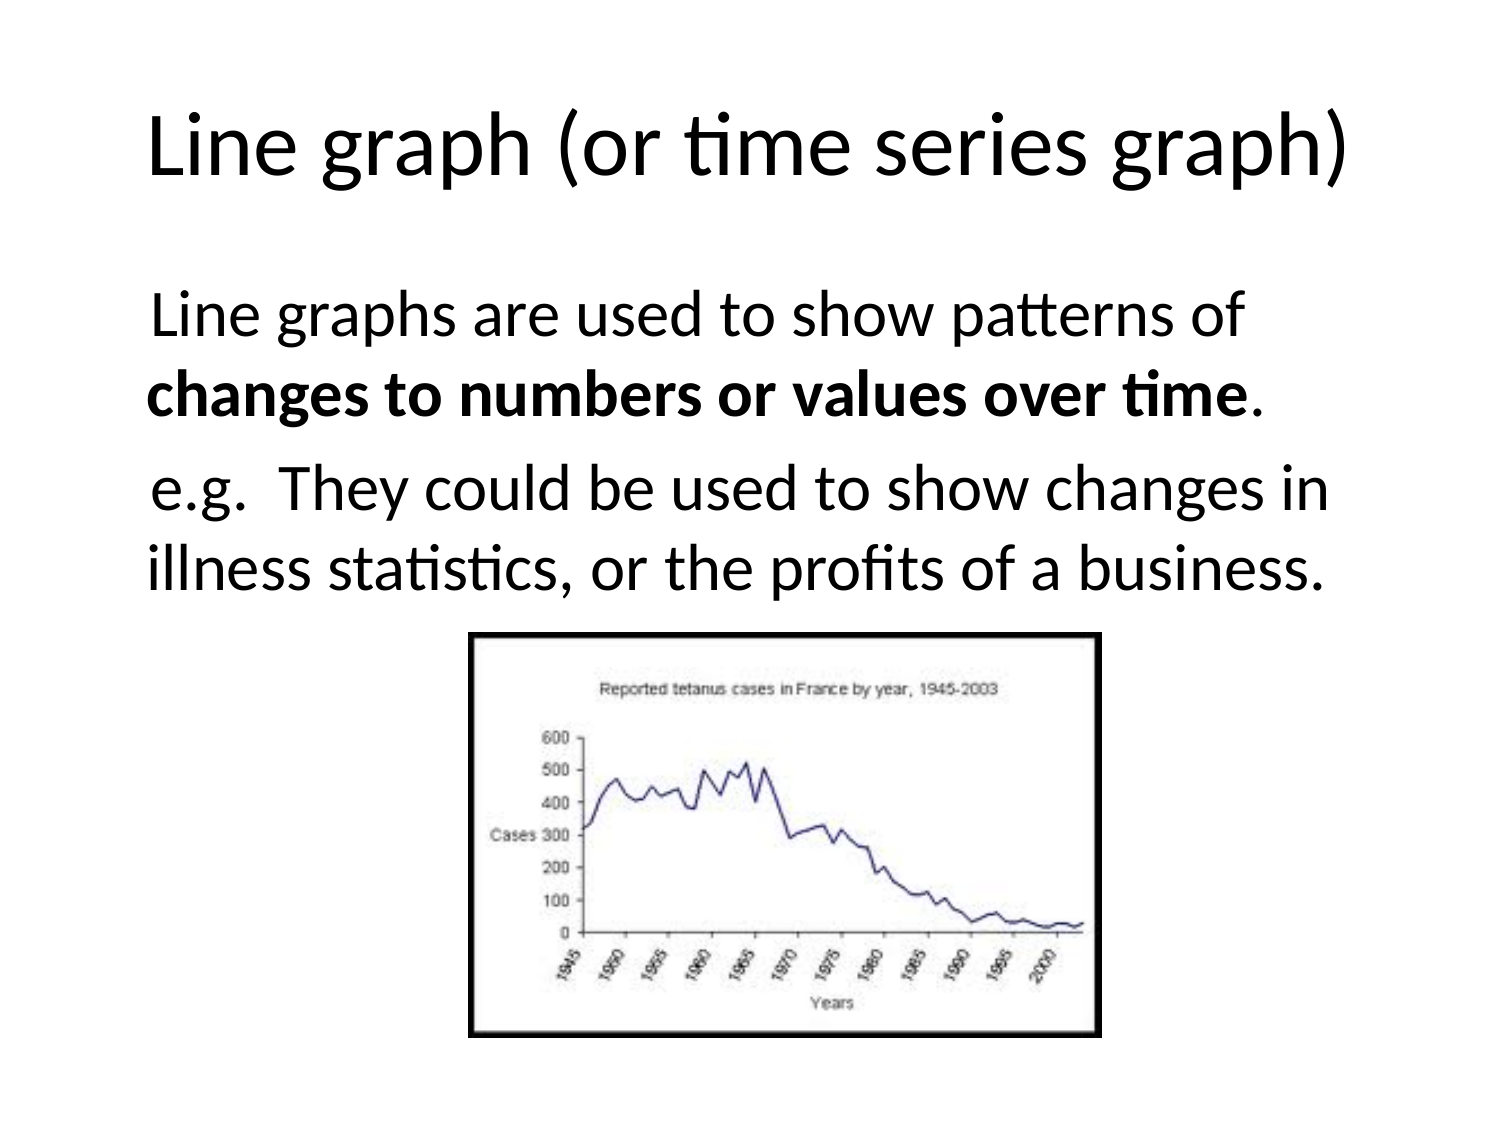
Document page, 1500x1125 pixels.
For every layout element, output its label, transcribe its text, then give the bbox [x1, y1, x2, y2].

list Line graphs are used to show patterns of changes to numbers or values over time. e.g. They could be used to show changes in illness statistics, or the profits of a business. [75, 262, 1425, 1005]
title Line graph (or time series graph) [75, 45, 1425, 233]
picture [468, 632, 1102, 1038]
